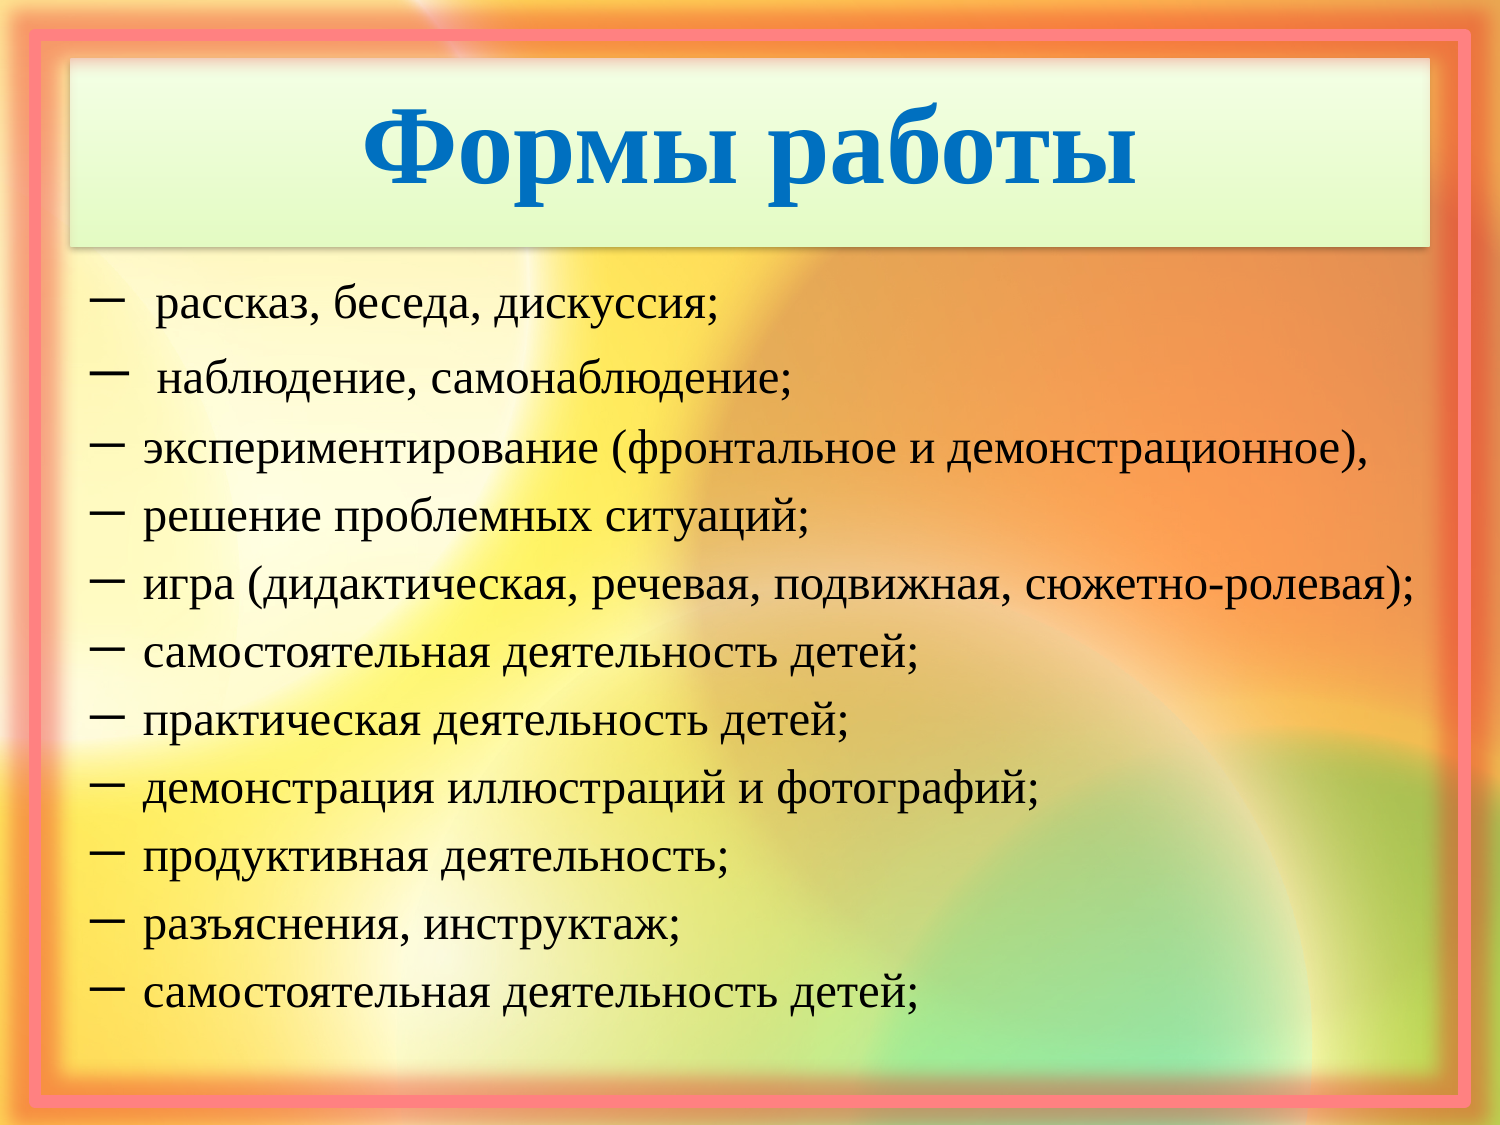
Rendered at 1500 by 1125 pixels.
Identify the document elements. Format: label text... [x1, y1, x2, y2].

title Формы работы [75, 45, 1425, 233]
list рассказ, беседа, дискуссия; наблюдение, самонаблюдение; экспериментирование (фронтальное и демонстрационное), решение проблемных ситуаций; игра (дидактическая, речевая, подвижная, сюжетно-ролевая); самостоятельная деятельность детей; практическая деятельность детей; демонстрация иллюстраций и фотографий; продуктивная деятельность; разъяснения, инструктаж; самостоятельная деятельность детей; [75, 262, 1447, 1071]
